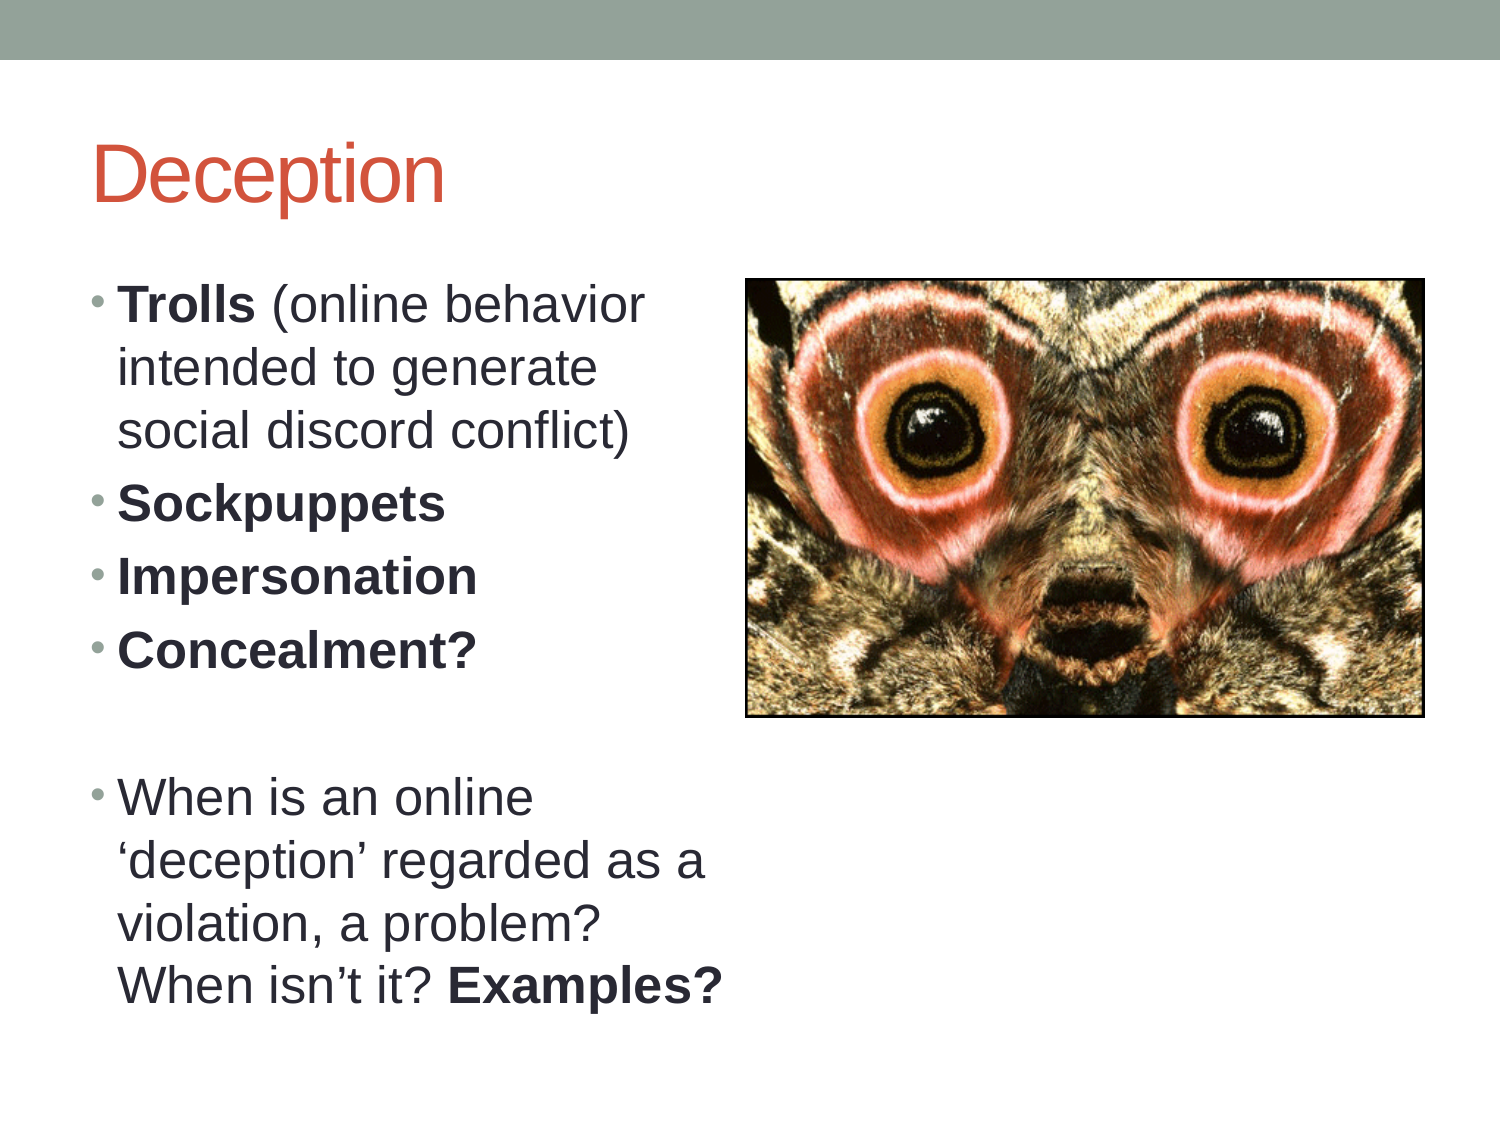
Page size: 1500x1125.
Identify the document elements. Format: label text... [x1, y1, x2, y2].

list Trolls (online behavior intended to generate social discord conflict) Sockpuppets Impersonation Concealment? When is an online ‘deception’ regarded as a violation, a problem? When isn’t it? Examples? [75, 262, 746, 1046]
title Deception [75, 87, 1425, 250]
picture [744, 278, 1426, 718]
